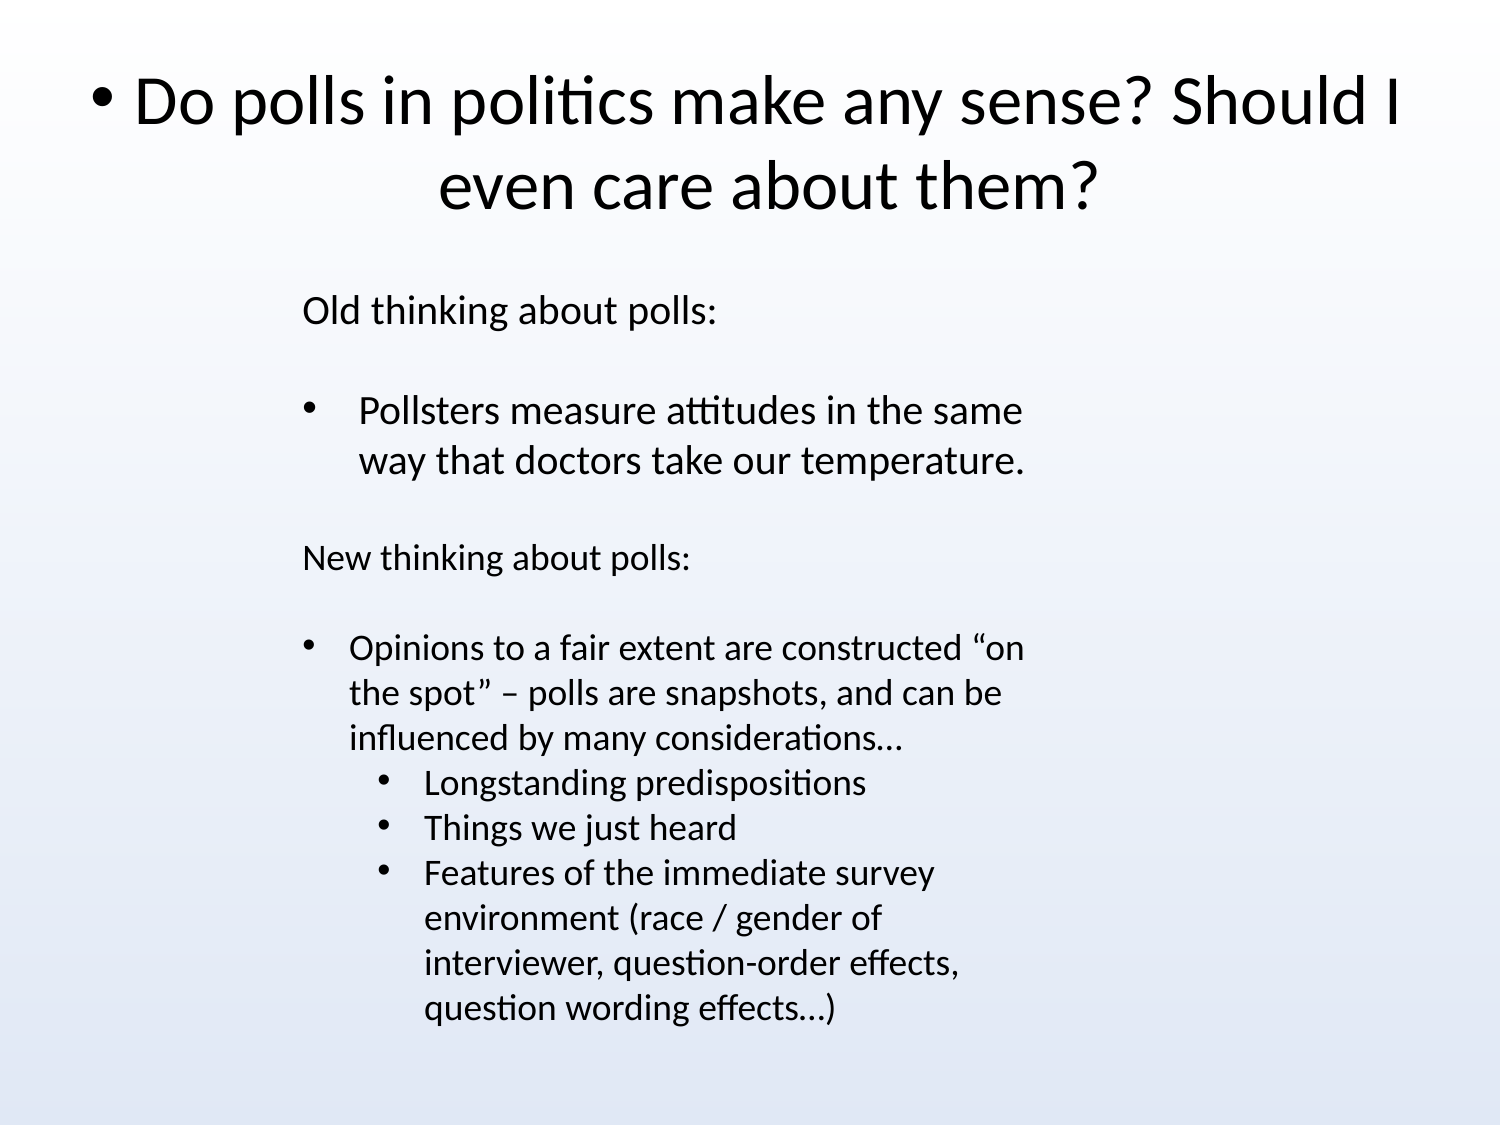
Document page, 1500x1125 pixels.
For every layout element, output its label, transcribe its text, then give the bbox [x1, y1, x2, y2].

text_box Old thinking about polls: Pollsters measure attitudes in the same way that doctors take our temperature. New thinking about polls: Opinions to a fair extent are constructed “on the spot” – polls are snapshots, and can be influenced by many considerations… Longstanding predispositions Things we just heard Features of the immediate survey environment (race / gender of interviewer, question-order effects, question wording effects…) [287, 275, 1075, 1035]
title Do polls in politics make any sense? Should I even care about them? [75, 45, 1425, 233]
